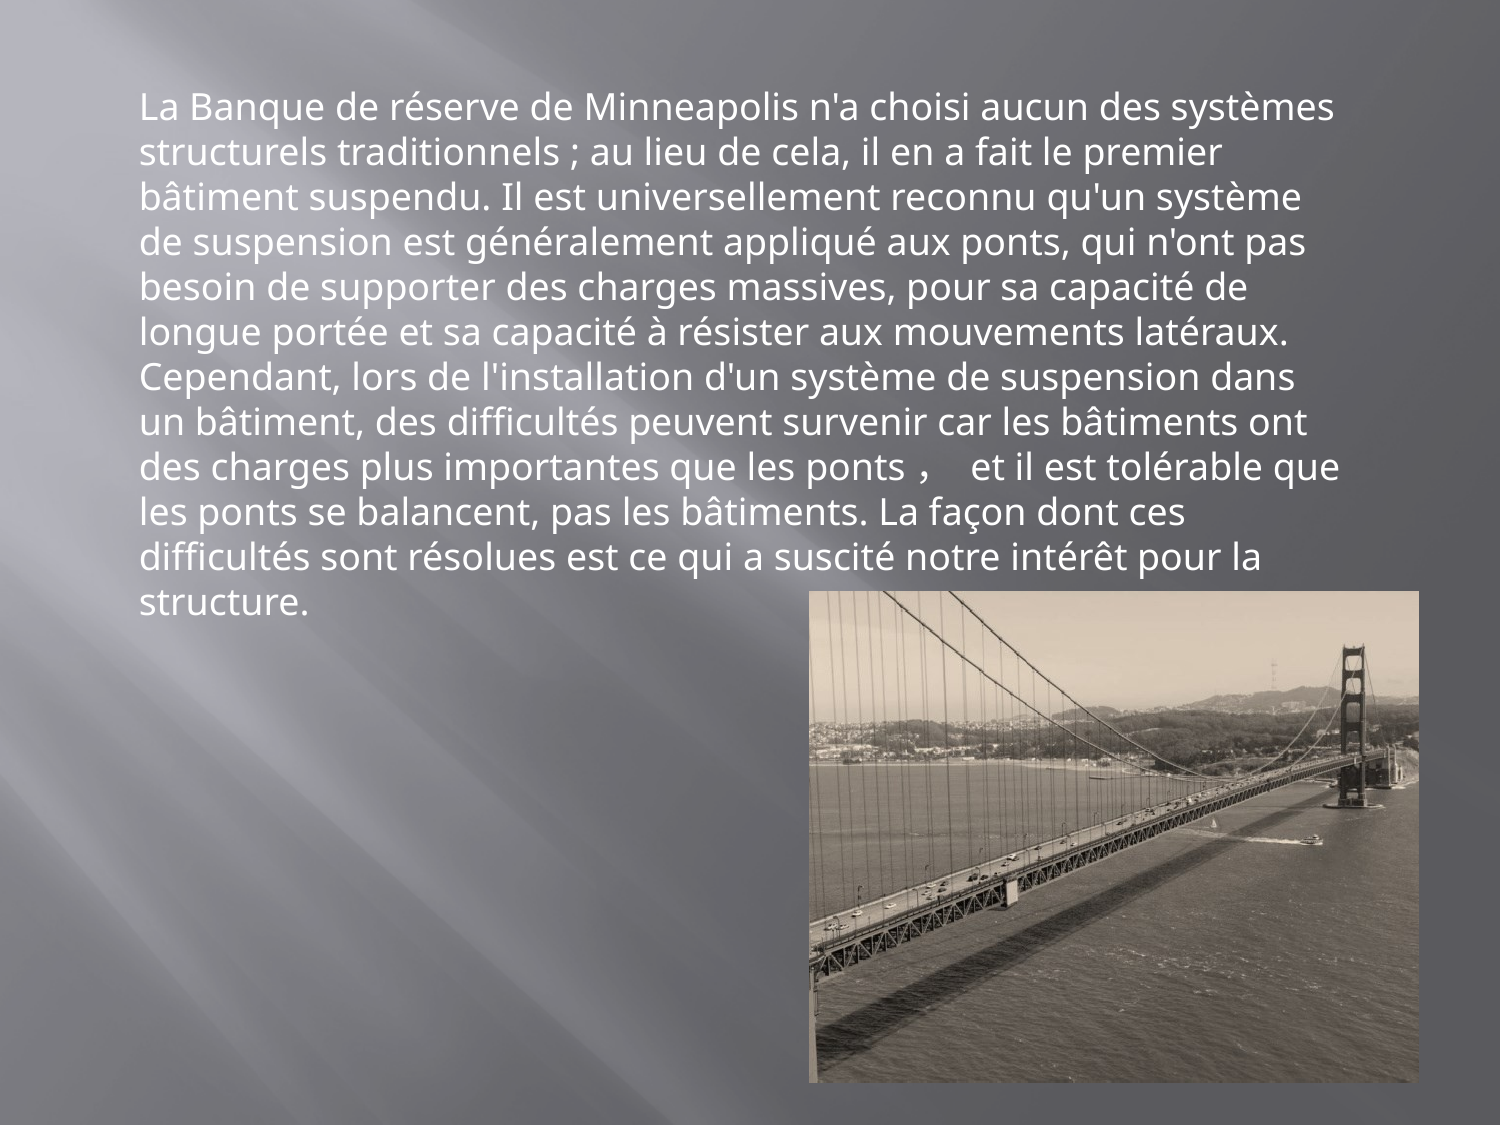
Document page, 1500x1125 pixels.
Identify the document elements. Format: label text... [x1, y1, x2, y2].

picture [808, 591, 1419, 1083]
text_box La Banque de réserve de Minneapolis n'a choisi aucun des systèmes structurels traditionnels ; au lieu de cela, il en a fait le premier bâtiment suspendu. Il est universellement reconnu qu'un système de suspension est généralement appliqué aux ponts, qui n'ont pas besoin de supporter des charges massives, pour sa capacité de longue portée et sa capacité à résister aux mouvements latéraux. Cependant, lors de l'installation d'un système de suspension dans un bâtiment, des difficultés peuvent survenir car les bâtiments ont des charges plus importantes que les ponts， et il est tolérable que les ponts se balancent, pas les bâtiments. La façon dont ces difficultés sont résolues est ce qui a suscité notre intérêt pour la structure. [123, 30, 1365, 631]
